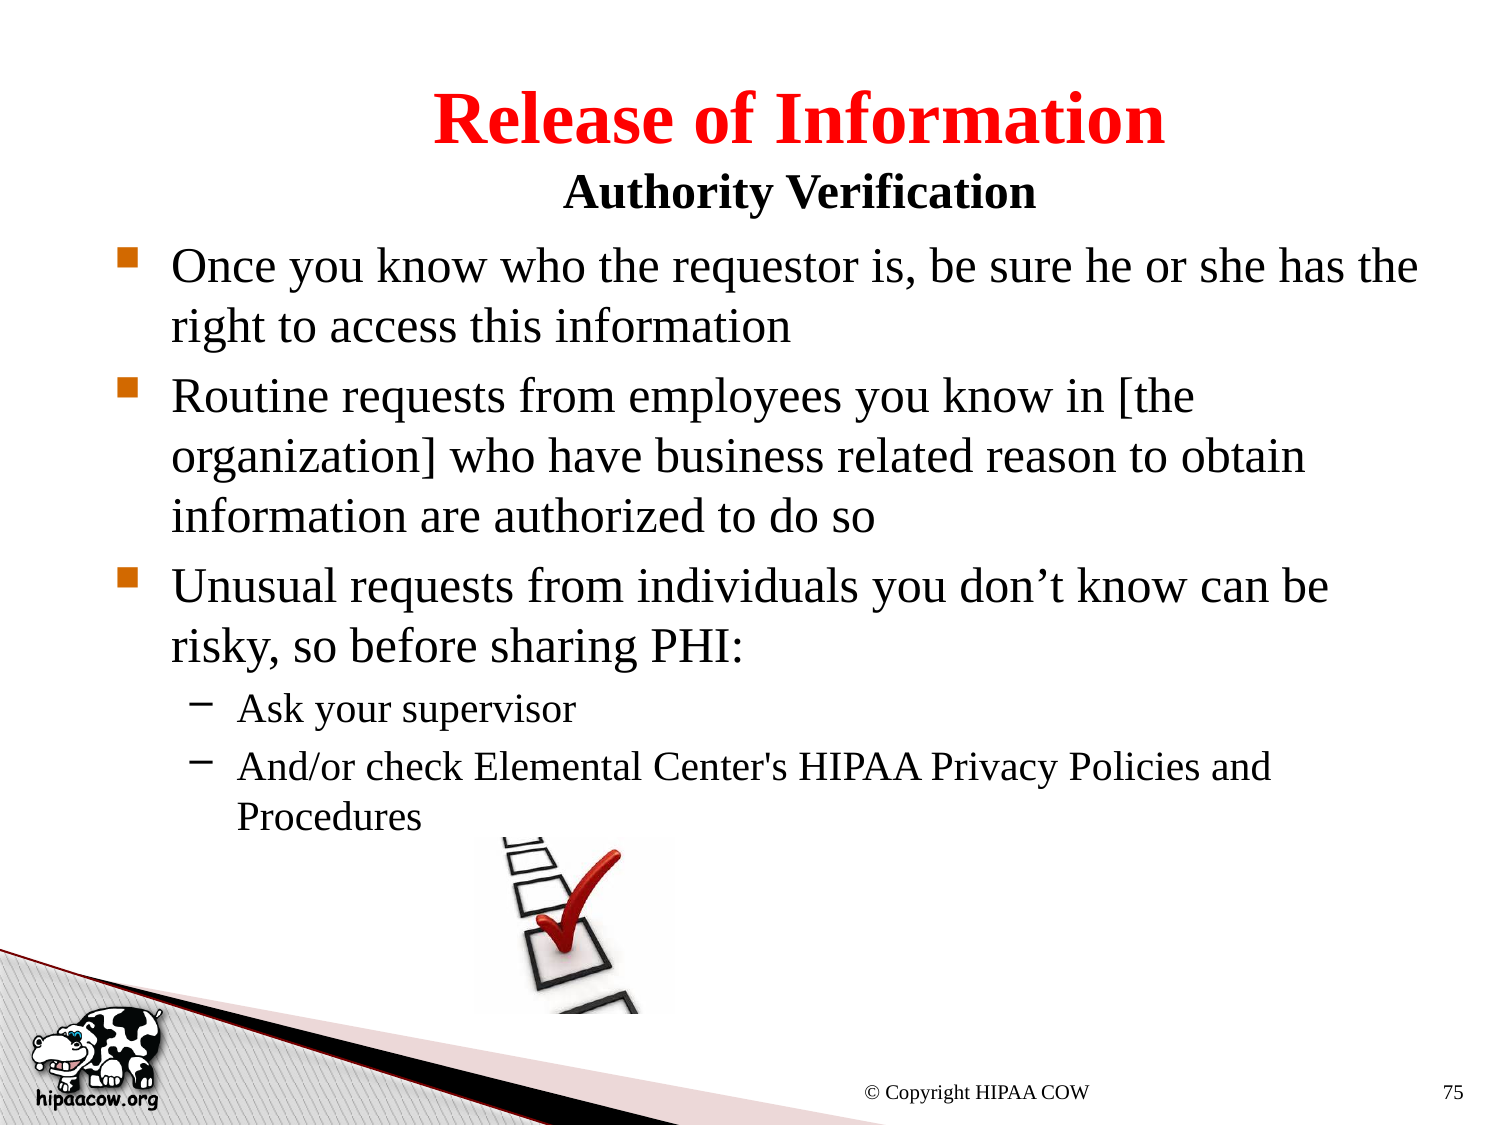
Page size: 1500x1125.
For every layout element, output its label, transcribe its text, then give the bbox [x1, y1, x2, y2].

title Release of Information Authority Verification [137, 37, 1463, 250]
slide_number 75 [1418, 1051, 1479, 1112]
picture [474, 837, 676, 1014]
picture [24, 999, 175, 1111]
text_box Once you know who the requestor is, be sure he or she has the right to access this information Routine requests from employees you know in [the organization] who have business related reason to obtain information are authorized to do so Unusual requests from individuals you don’t know can be risky, so before sharing PHI: Ask your supervisor And/or check Elemental Center's HIPAA Privacy Policies and Procedures [99, 224, 1438, 888]
footer © Copyright HIPAA COW [718, 1051, 1105, 1112]
